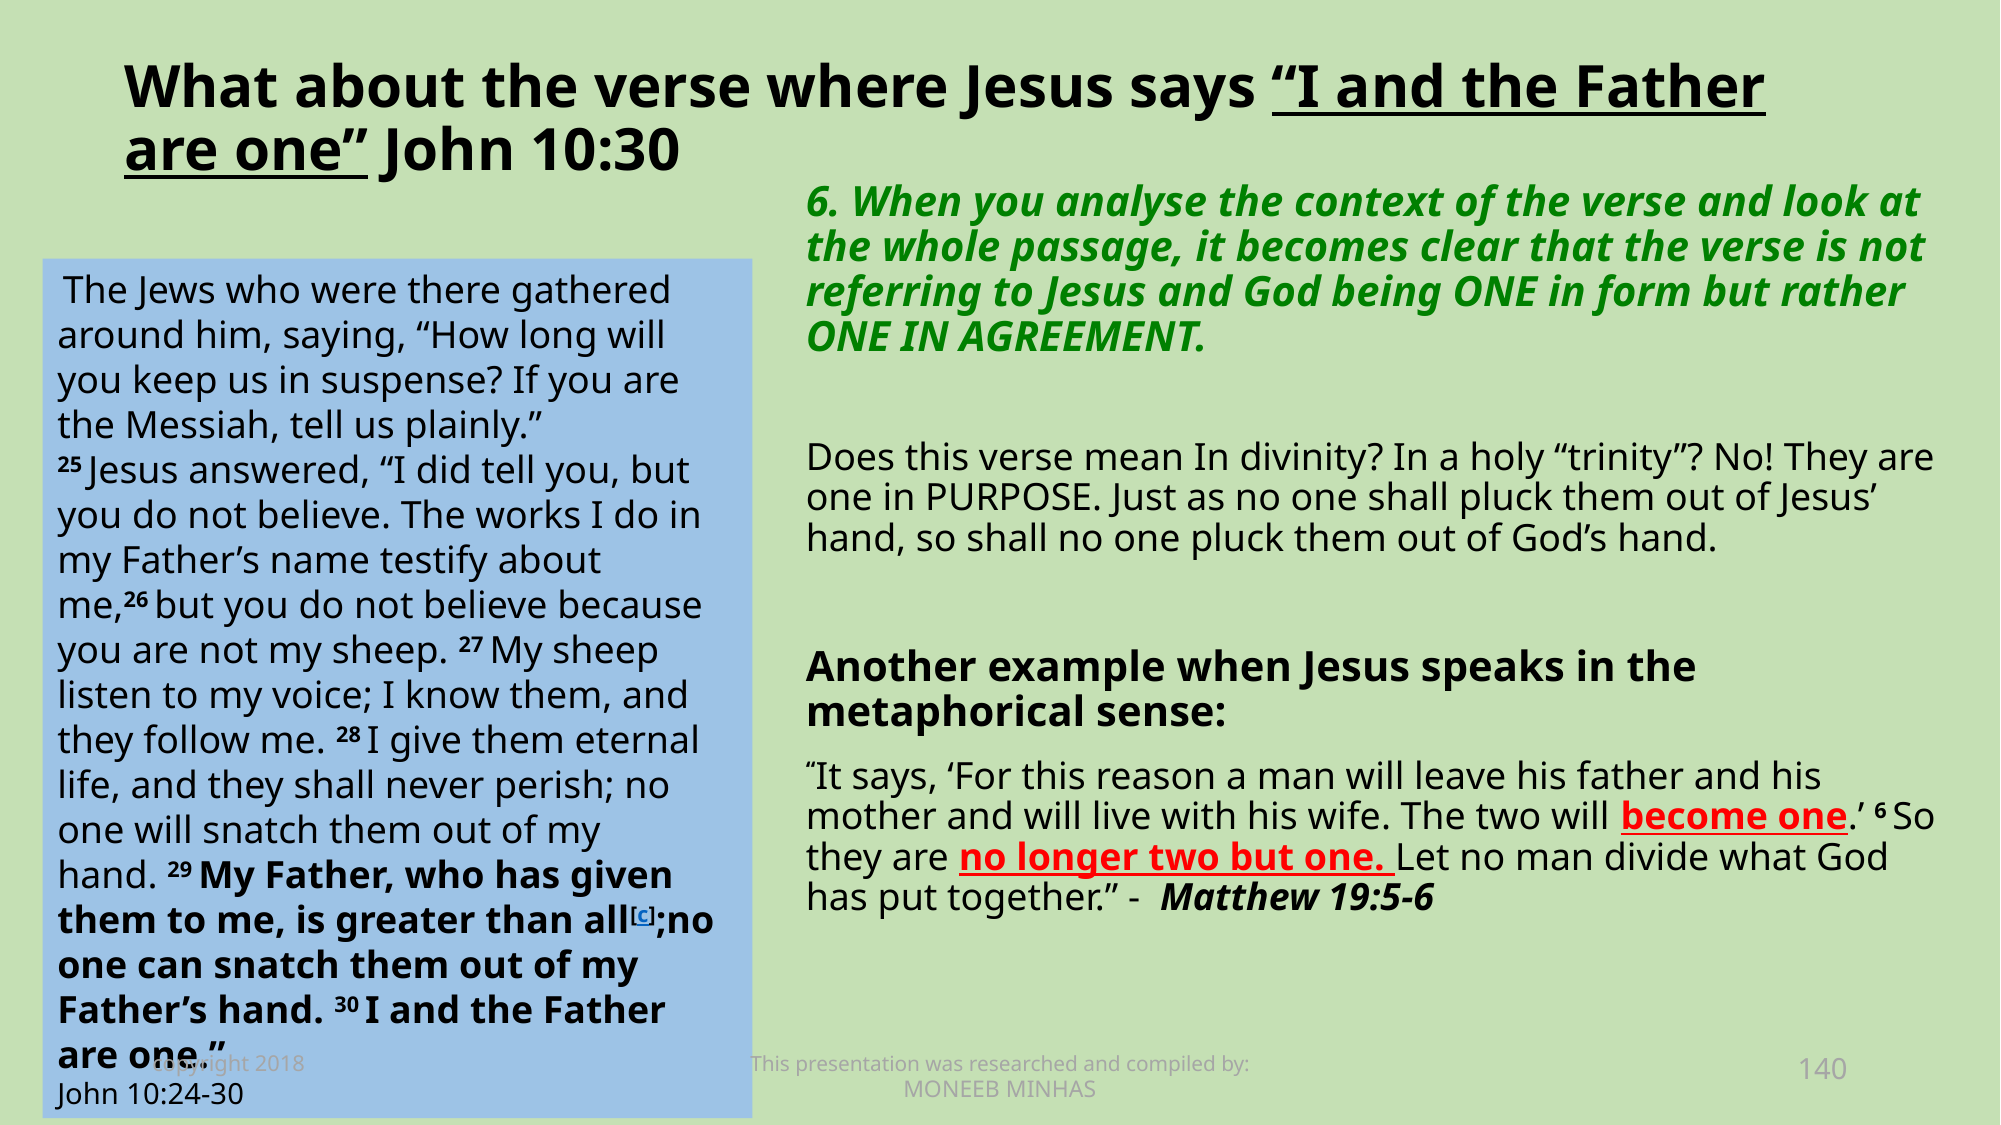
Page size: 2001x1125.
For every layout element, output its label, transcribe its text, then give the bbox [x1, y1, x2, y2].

list 6. When you analyse the context of the verse and look at the whole passage, it becomes clear that the verse is not referring to Jesus and God being ONE in form but rather ONE IN AGREEMENT. Does this verse mean In divinity? In a holy “trinity”? No! They are one in PURPOSE. Just as no one shall pluck them out of Jesus’ hand, so shall no one pluck them out of God’s hand. Another example when Jesus speaks in the metaphorical sense: “It says, ‘For this reason a man will leave his father and his mother and will live with his wife. The two will become one.’ 6 So they are no longer two but one. Let no man divide what God has put together.” - Matthew 19:5-6 [790, 172, 1955, 1059]
text_box The Jews who were there gathered around him, saying, “How long will you keep us in suspense? If you are the Messiah, tell us plainly.” 25 Jesus answered, “I did tell you, but you do not believe. The works I do in my Father’s name testify about me,26 but you do not believe because you are not my sheep. 27 My sheep listen to my voice; I know them, and they follow me. 28 I give them eternal life, and they shall never perish; no one will snatch them out of my hand. 29 My Father, who has given them to me, is greater than all[c];no one can snatch them out of my Father’s hand. 30 I and the Father are one.” John 10:24-30 [42, 258, 753, 1119]
slide_number copyright 2018 [137, 1042, 588, 1103]
title What about the verse where Jesus says “I and the Father are one” John 10:30 [109, 54, 1835, 187]
footer This presentation was researched and compiled by: MONEEB MINHAS [662, 1042, 1338, 1103]
slide_number 140 [1412, 1042, 1863, 1103]
